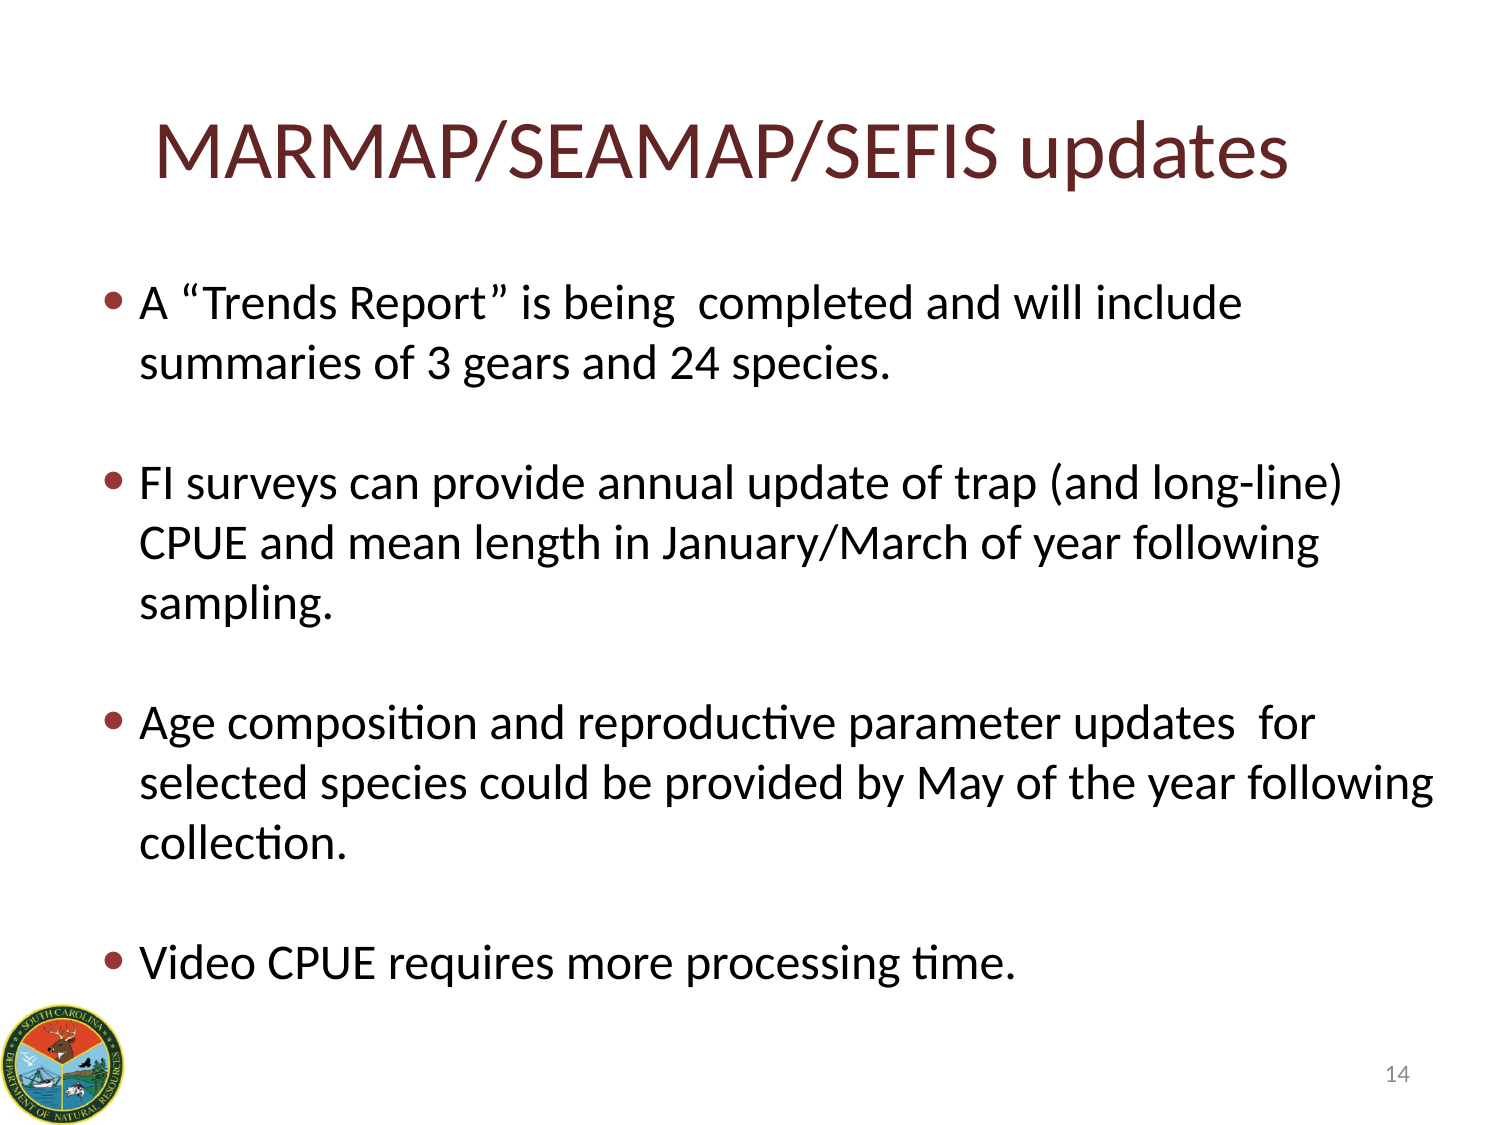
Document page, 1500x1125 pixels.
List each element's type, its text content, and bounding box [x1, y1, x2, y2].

text_box A “Trends Report” is being completed and will include summaries of 3 gears and 24 species. FI surveys can provide annual update of trap (and long-line) CPUE and mean length in January/March of year following sampling. Age composition and reproductive parameter updates for selected species could be provided by May of the year following collection. Video CPUE requires more processing time. [87, 262, 1463, 1058]
text_box MARMAP/SEAMAP/SEFIS updates [138, 87, 1307, 203]
slide_number 14 [1074, 1042, 1425, 1103]
picture [0, 1004, 126, 1125]
